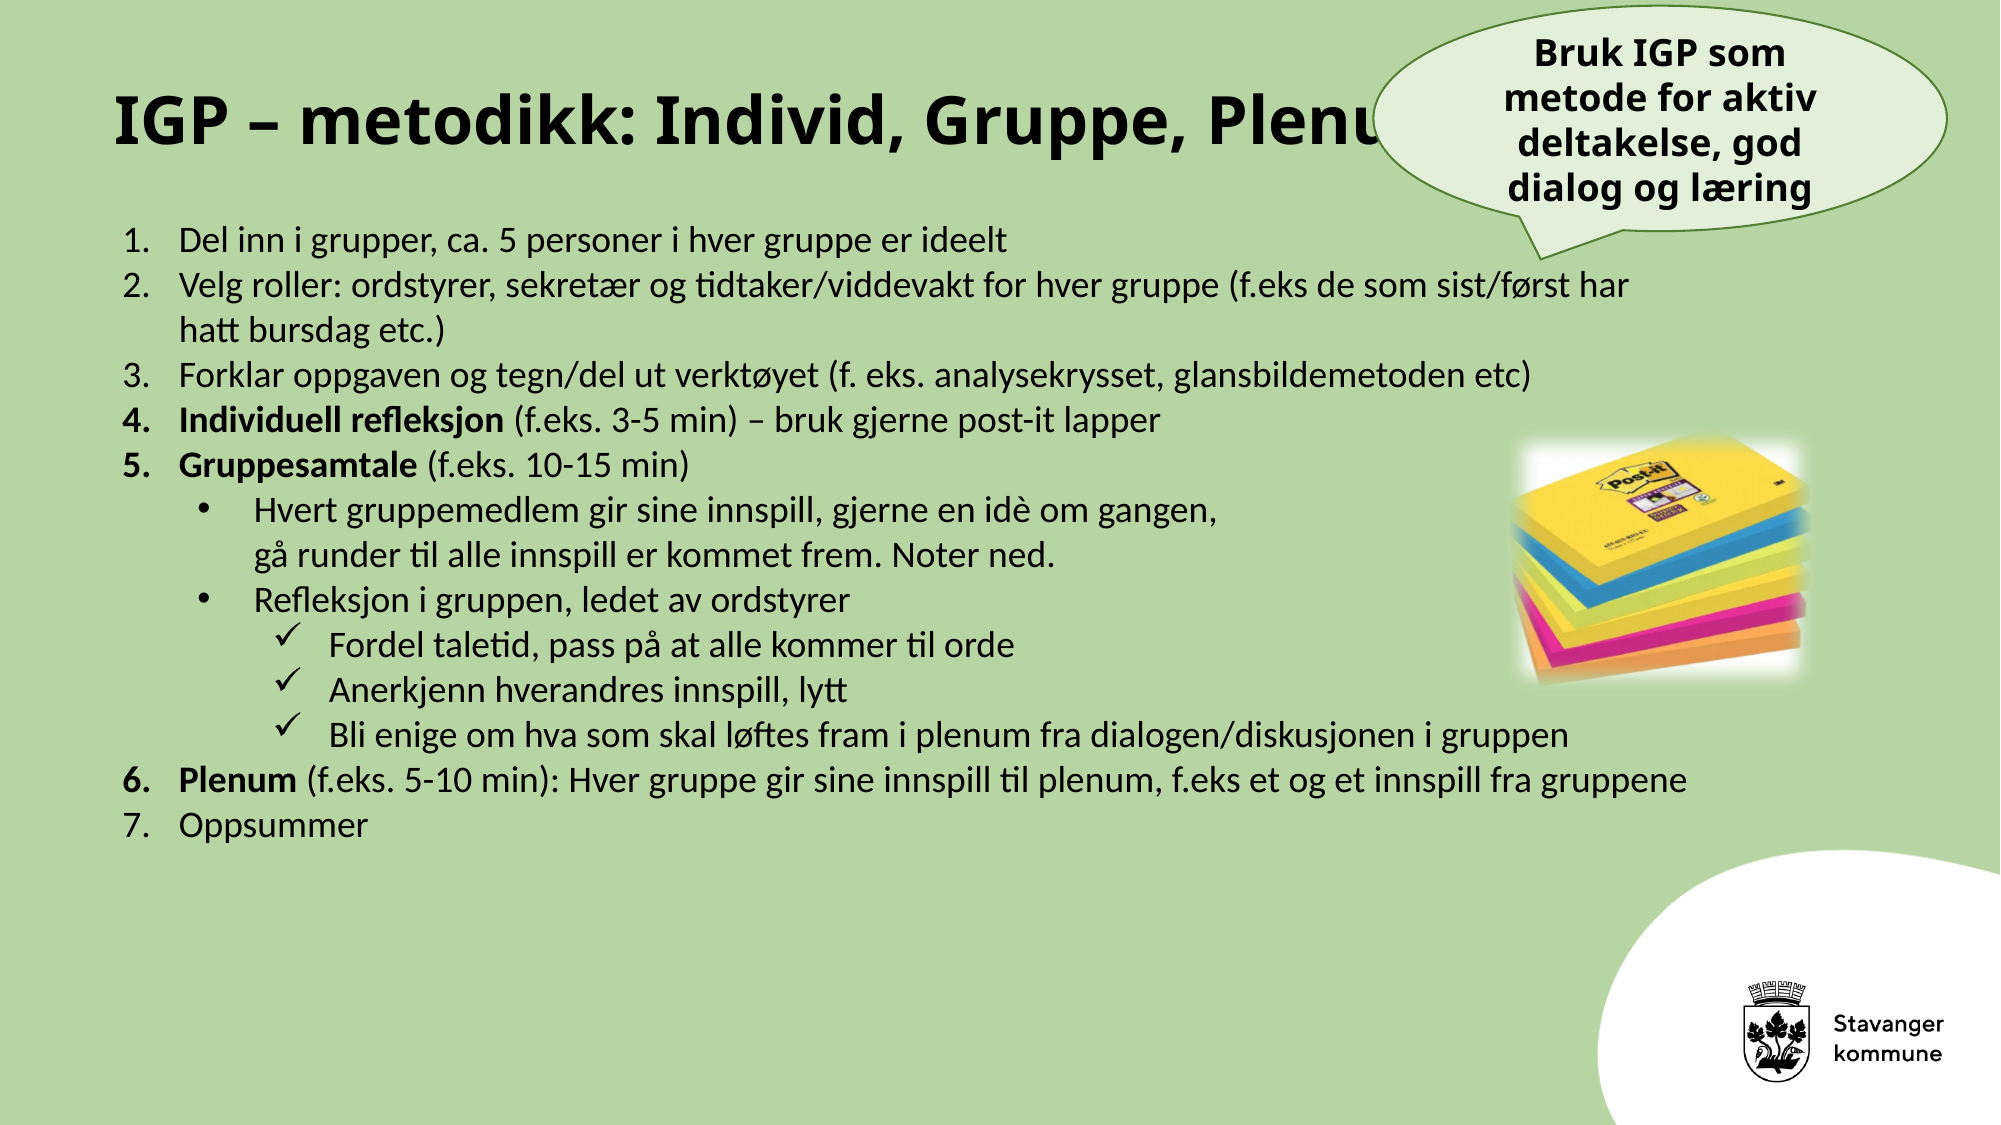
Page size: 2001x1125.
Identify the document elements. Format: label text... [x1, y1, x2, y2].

picture [1451, 575, 2001, 1125]
picture [1504, 425, 1817, 694]
text_box Bruk IGP som metode for aktiv deltakelse, god dialog og læring [1372, 4, 1948, 261]
text_box Del inn i grupper, ca. 5 personer i hver gruppe er ideelt Velg roller: ordstyrer, sekretær og tidtaker/viddevakt for hver gruppe (f.eks de som sist/først har hatt bursdag etc.) Forklar oppgaven og tegn/del ut verktøyet (f. eks. analysekrysset, glansbildemetoden etc) Individuell refleksjon (f.eks. 3-5 min) – bruk gjerne post-it lapper Gruppesamtale (f.eks. 10-15 min) Hvert gruppemedlem gir sine innspill, gjerne en idè om gangen, gå runder til alle innspill er kommet frem. Noter ned. Refleksjon i gruppen, ledet av ordstyrer Fordel taletid, pass på at alle kommer til orde Anerkjenn hverandres innspill, lytt Bli enige om hva som skal løftes fram i plenum fra dialogen/diskusjonen i gruppen Plenum (f.eks. 5-10 min): Hver gruppe gir sine innspill til plenum, f.eks et og et innspill fra gruppene Oppsummer [107, 207, 1714, 853]
text_box IGP – metodikk: Individ, Gruppe, Plenum [99, 70, 1398, 166]
